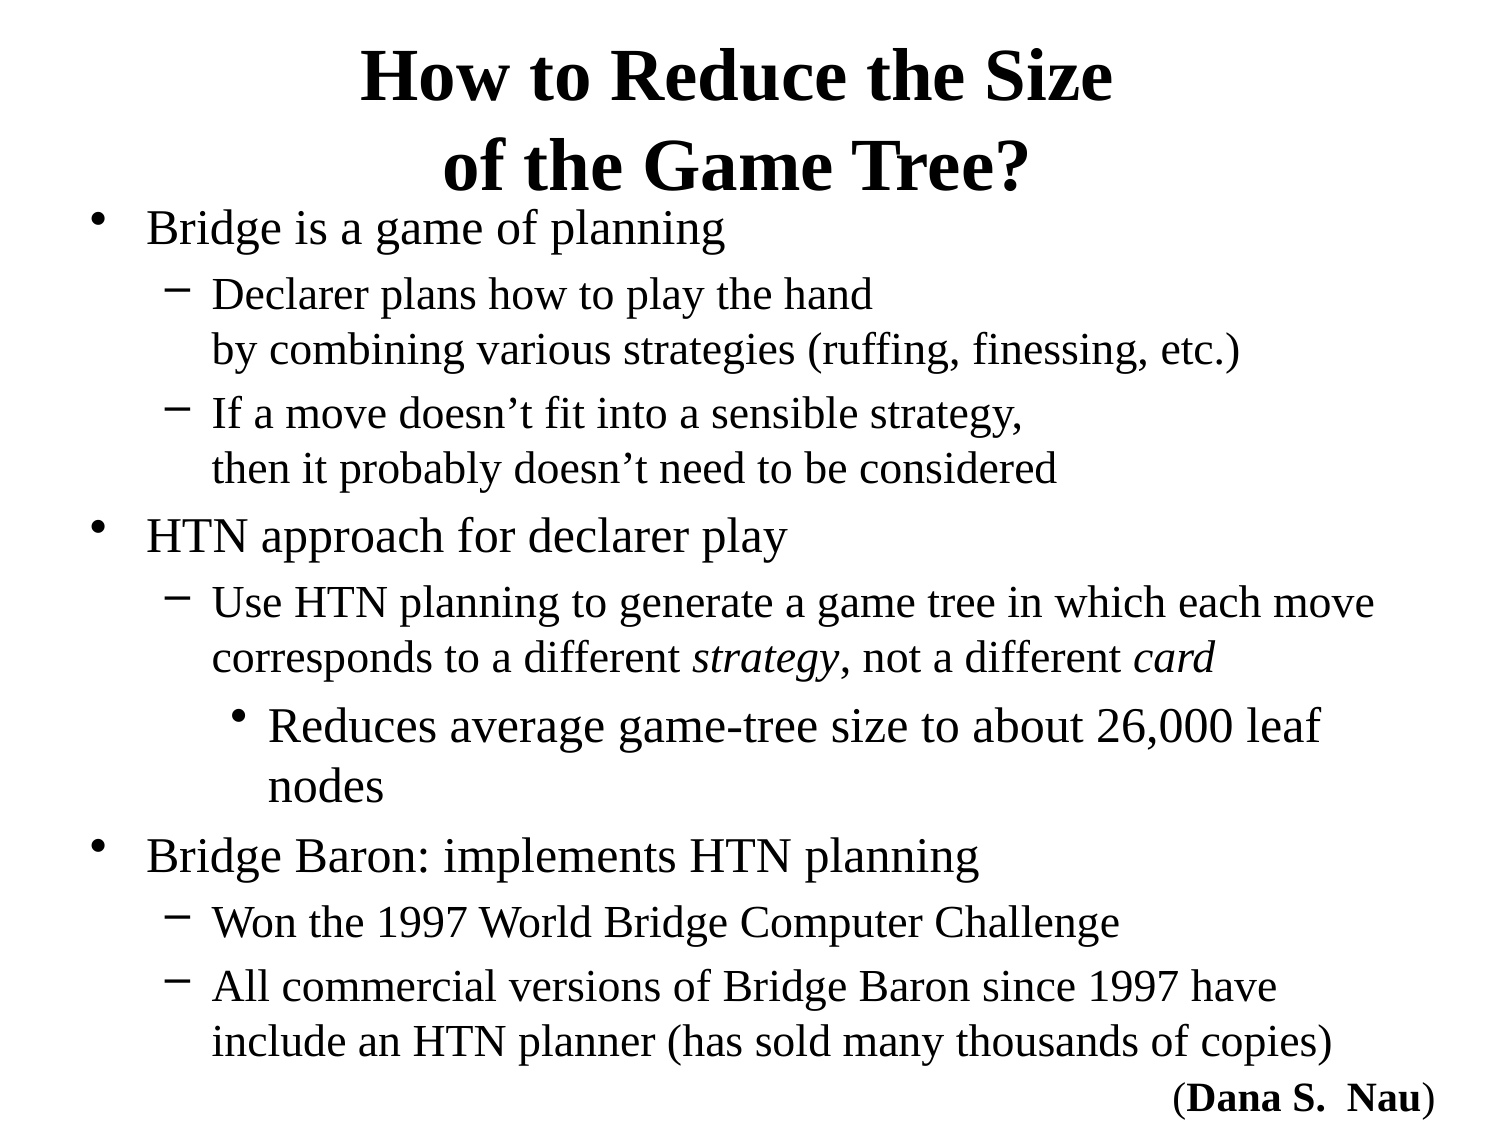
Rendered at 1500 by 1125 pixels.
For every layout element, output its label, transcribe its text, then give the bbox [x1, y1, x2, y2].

text_box (Dana S. Nau) [1157, 1062, 1451, 1125]
title How to Reduce the Size of the Game Tree? [37, 24, 1438, 213]
list Bridge is a game of planning Declarer plans how to play the hand by combining various strategies (ruffing, finessing, etc.) If a move doesn’t fit into a sensible strategy, then it probably doesn’t need to be considered HTN approach for declarer play Use HTN planning to generate a game tree in which each move corresponds to a different strategy, not a different card Reduces average game-tree size to about 26,000 leaf nodes Bridge Baron: implements HTN planning Won the 1997 World Bridge Computer Challenge All commercial versions of Bridge Baron since 1997 have include an HTN planner (has sold many thousands of copies) [75, 187, 1425, 1034]
